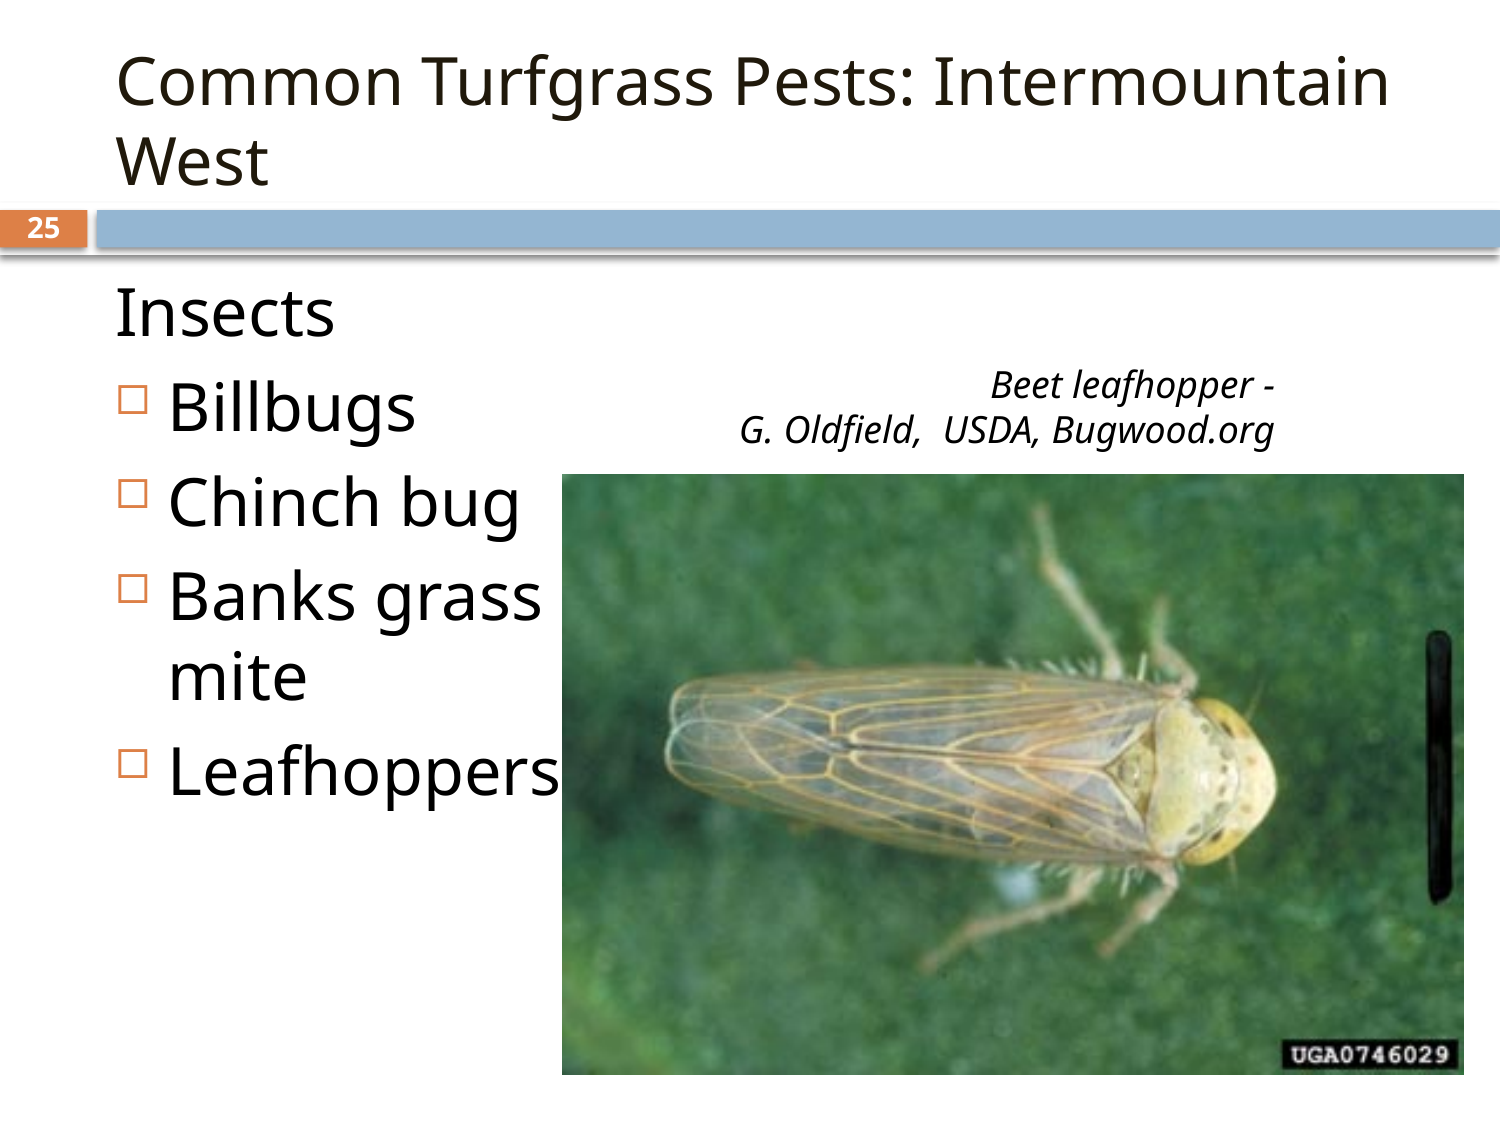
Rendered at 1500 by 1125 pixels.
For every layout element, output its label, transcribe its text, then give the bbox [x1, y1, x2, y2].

text_box Beet leafhopper - G. Oldfield, USDA, Bugwood.org [537, 353, 1300, 504]
picture [562, 474, 1464, 1076]
list Insects Billbugs Chinch bug Banks grass mite Leafhoppers [100, 262, 613, 1000]
title Common Turfgrass Pests: Intermountain West [100, 37, 1463, 200]
slide_number 25 [0, 208, 88, 249]
